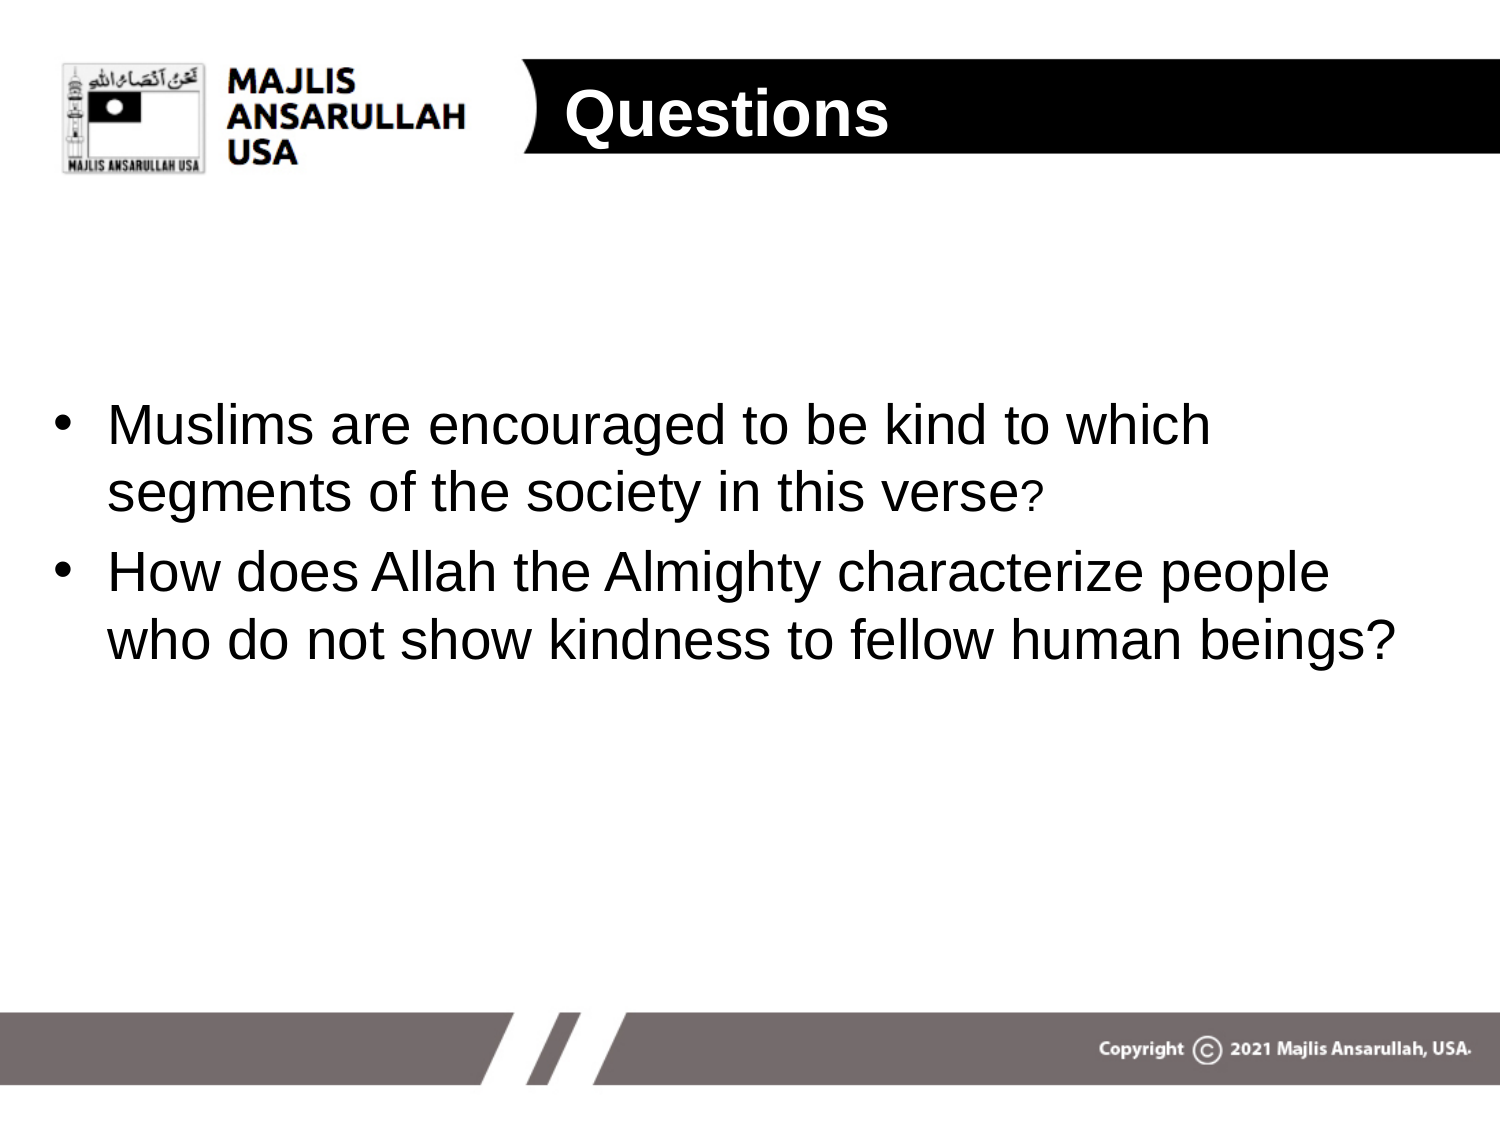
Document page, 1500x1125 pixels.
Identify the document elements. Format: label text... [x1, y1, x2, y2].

text_box Muslims are encouraged to be kind to which segments of the society in this verse? How does Allah the Almighty characterize people who do not show kindness to fellow human beings? [45, 380, 1410, 745]
text_box Questions [557, 62, 899, 158]
picture [0, 0, 1500, 1125]
